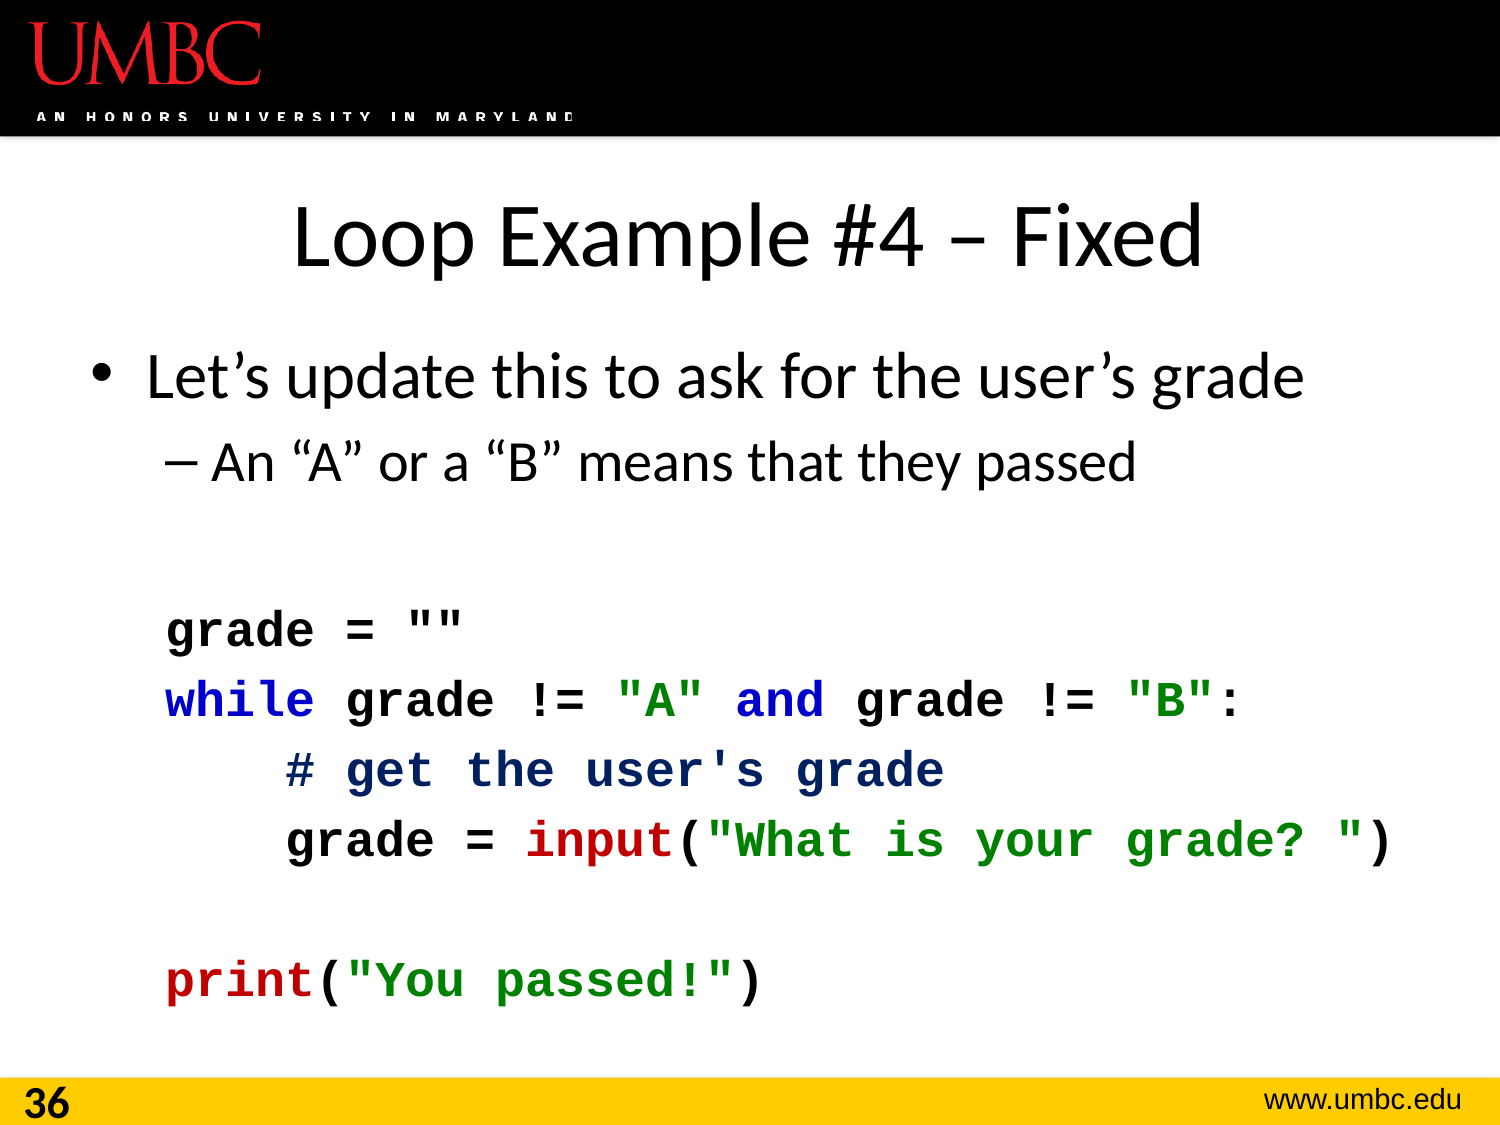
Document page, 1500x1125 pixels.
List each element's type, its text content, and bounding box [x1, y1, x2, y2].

title Loop Example #4 – Fixed [75, 136, 1425, 324]
slide_number 36 [0, 1065, 94, 1125]
list Let’s update this to ask for the user’s grade An “A” or a “B” means that they passed grade = "" while grade != "A" and grade != "B": # get the user's grade grade = input("What is your grade? ") print("You passed!") [75, 324, 1425, 1066]
